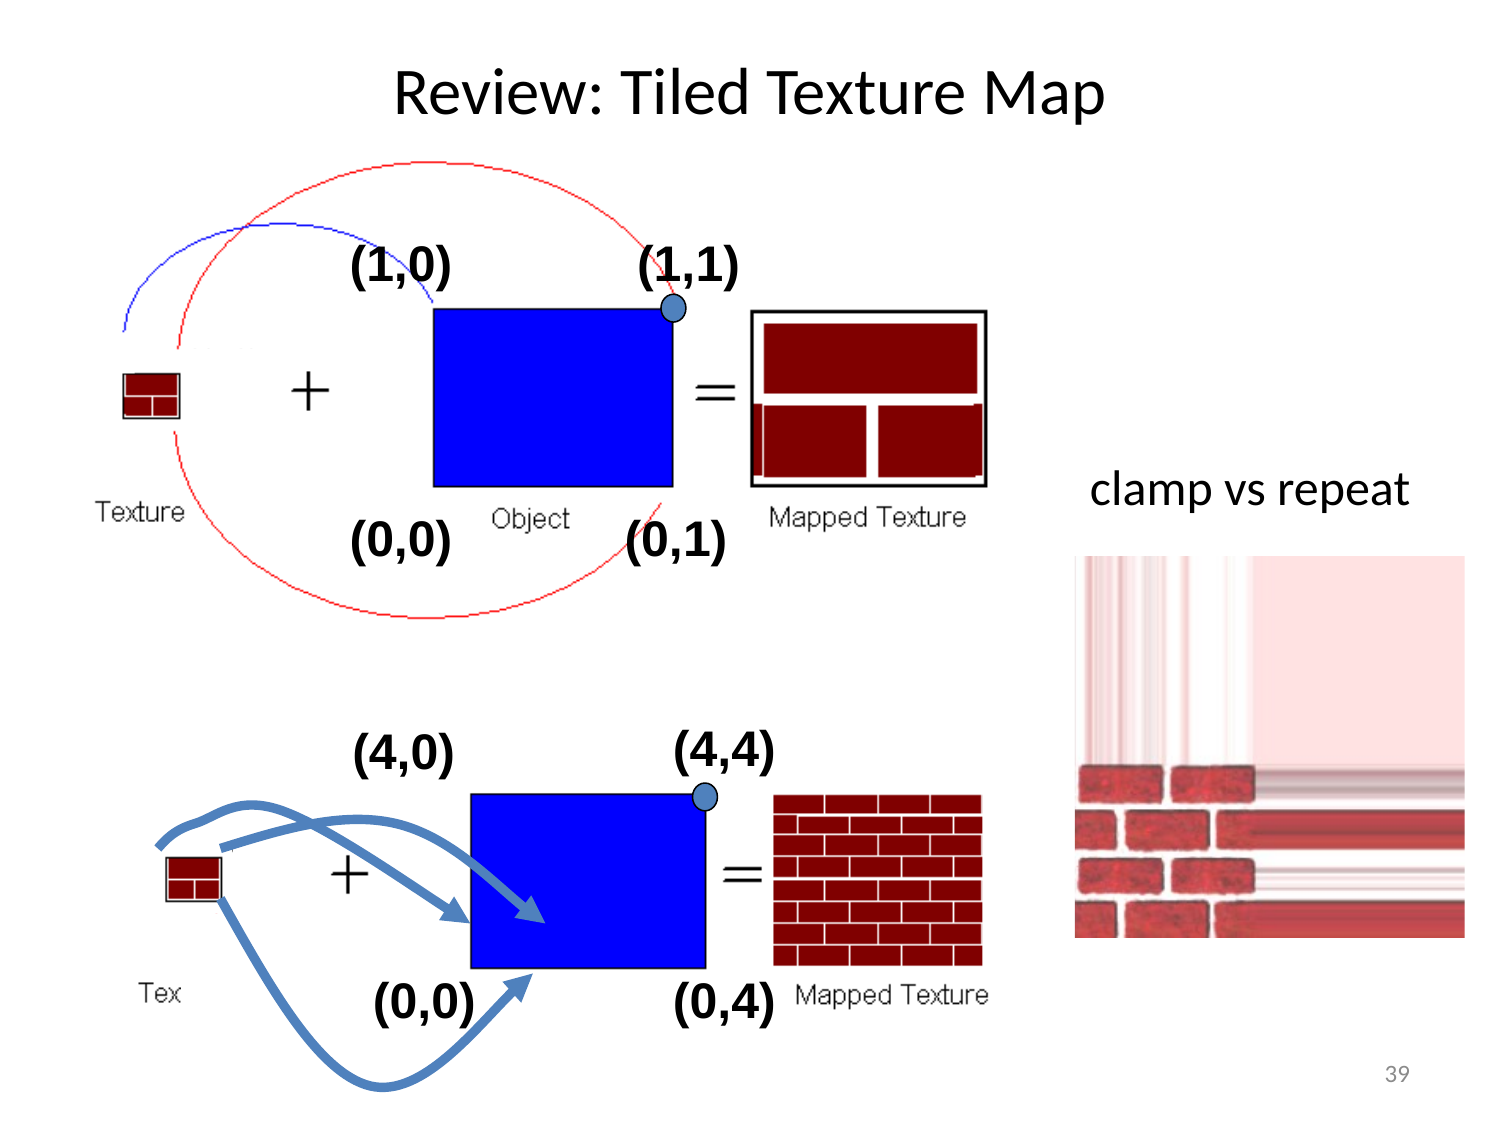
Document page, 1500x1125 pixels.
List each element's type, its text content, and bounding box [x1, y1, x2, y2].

slide_number 39 [1074, 1042, 1425, 1103]
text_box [46, 160, 998, 622]
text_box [67, 641, 1020, 1103]
text_box [1074, 556, 1465, 938]
title Review: Tiled Texture Map [0, 24, 1500, 150]
text_box clamp vs repeat [1074, 448, 1485, 542]
